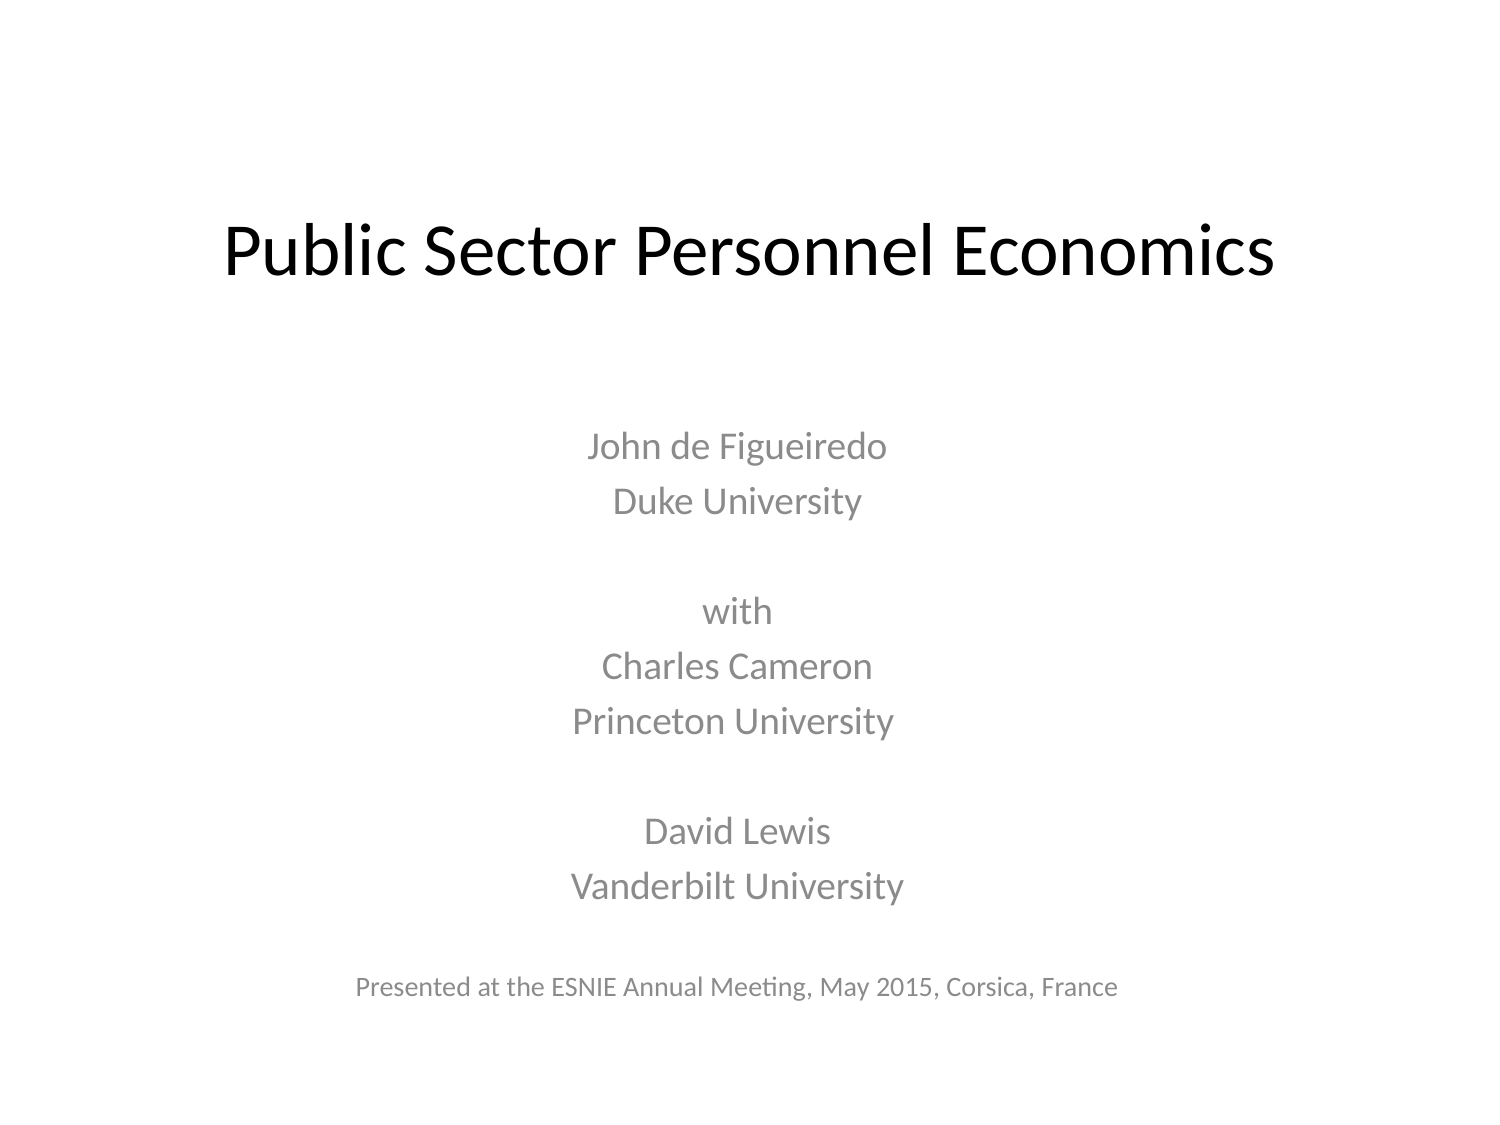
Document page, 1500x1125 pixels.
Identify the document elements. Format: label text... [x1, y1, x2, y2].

subtitle John de Figueiredo Duke University with Charles Cameron Princeton University David Lewis Vanderbilt University Presented at the ESNIE Annual Meeting, May 2015, Corsica, France [99, 412, 1375, 1013]
title Public Sector Personnel Economics [112, 174, 1388, 425]
